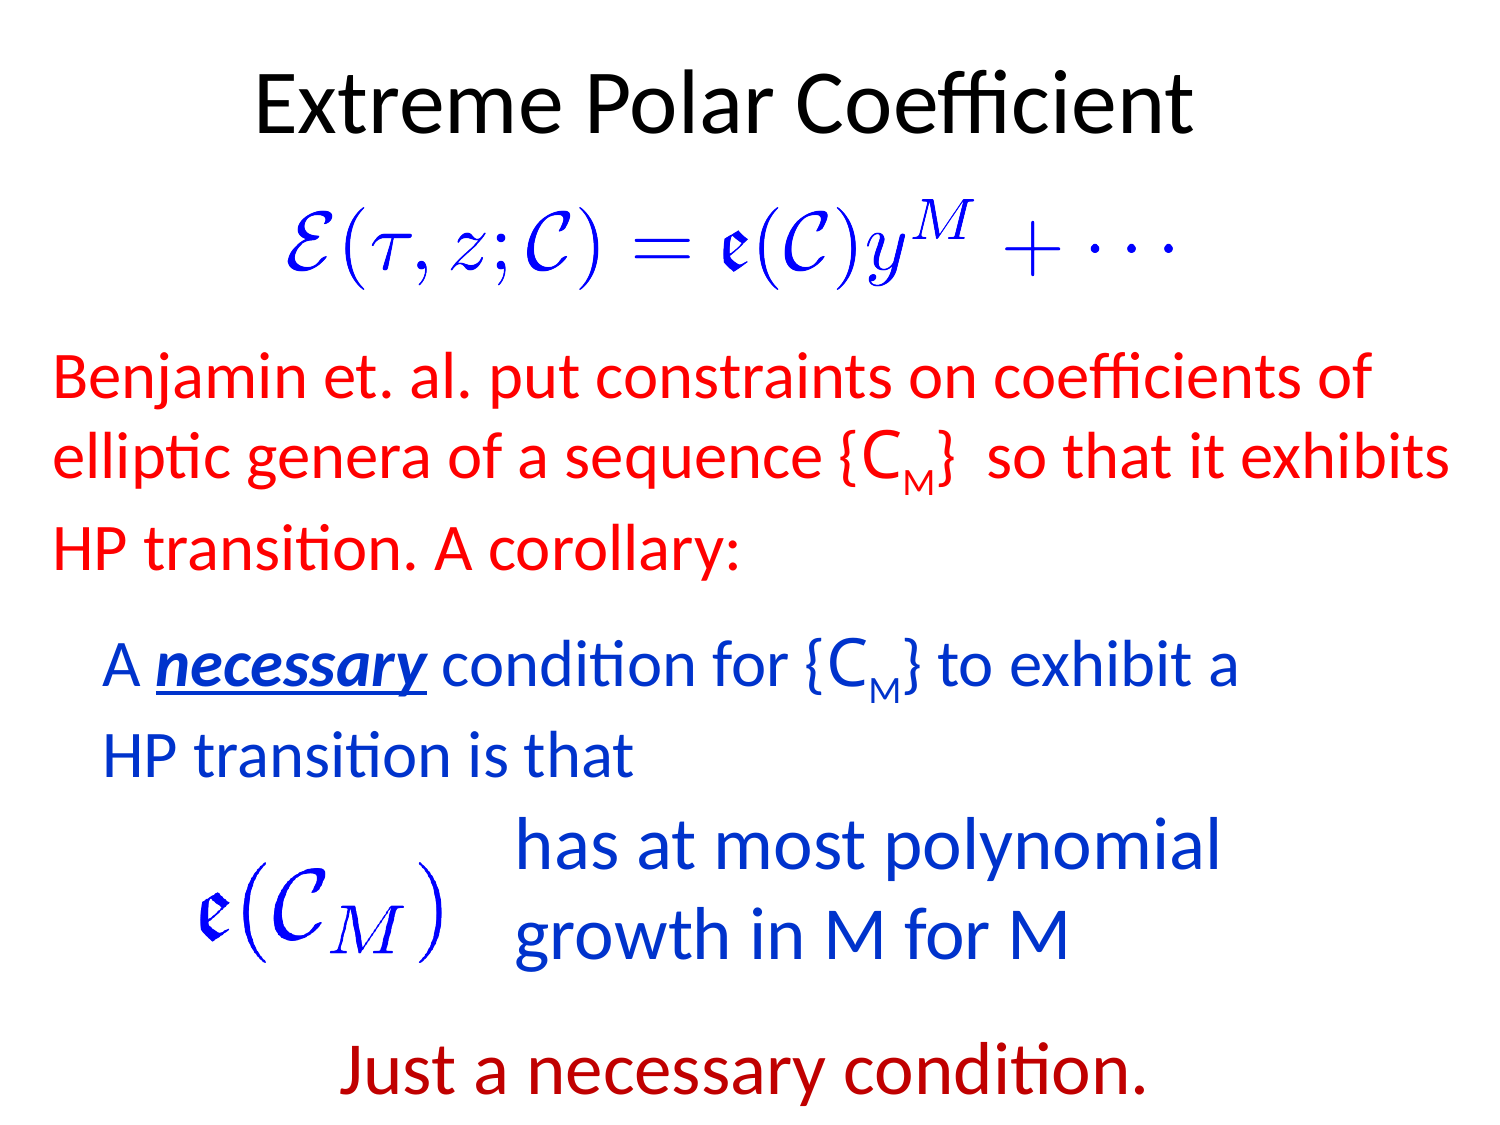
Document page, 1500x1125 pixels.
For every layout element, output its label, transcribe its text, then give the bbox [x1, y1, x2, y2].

title Extreme Polar Coefficient [50, 3, 1400, 191]
picture [287, 199, 1173, 291]
picture [199, 862, 442, 963]
text_box Just a necessary condition. [324, 1012, 1500, 1118]
text_box Benjamin et. al. put constraints on coefficients of elliptic genera of a sequence {CM} so that it exhibits HP transition. A corollary: [37, 324, 1500, 591]
text_box A necessary condition for {CM} to exhibit a HP transition is that [87, 612, 1325, 799]
